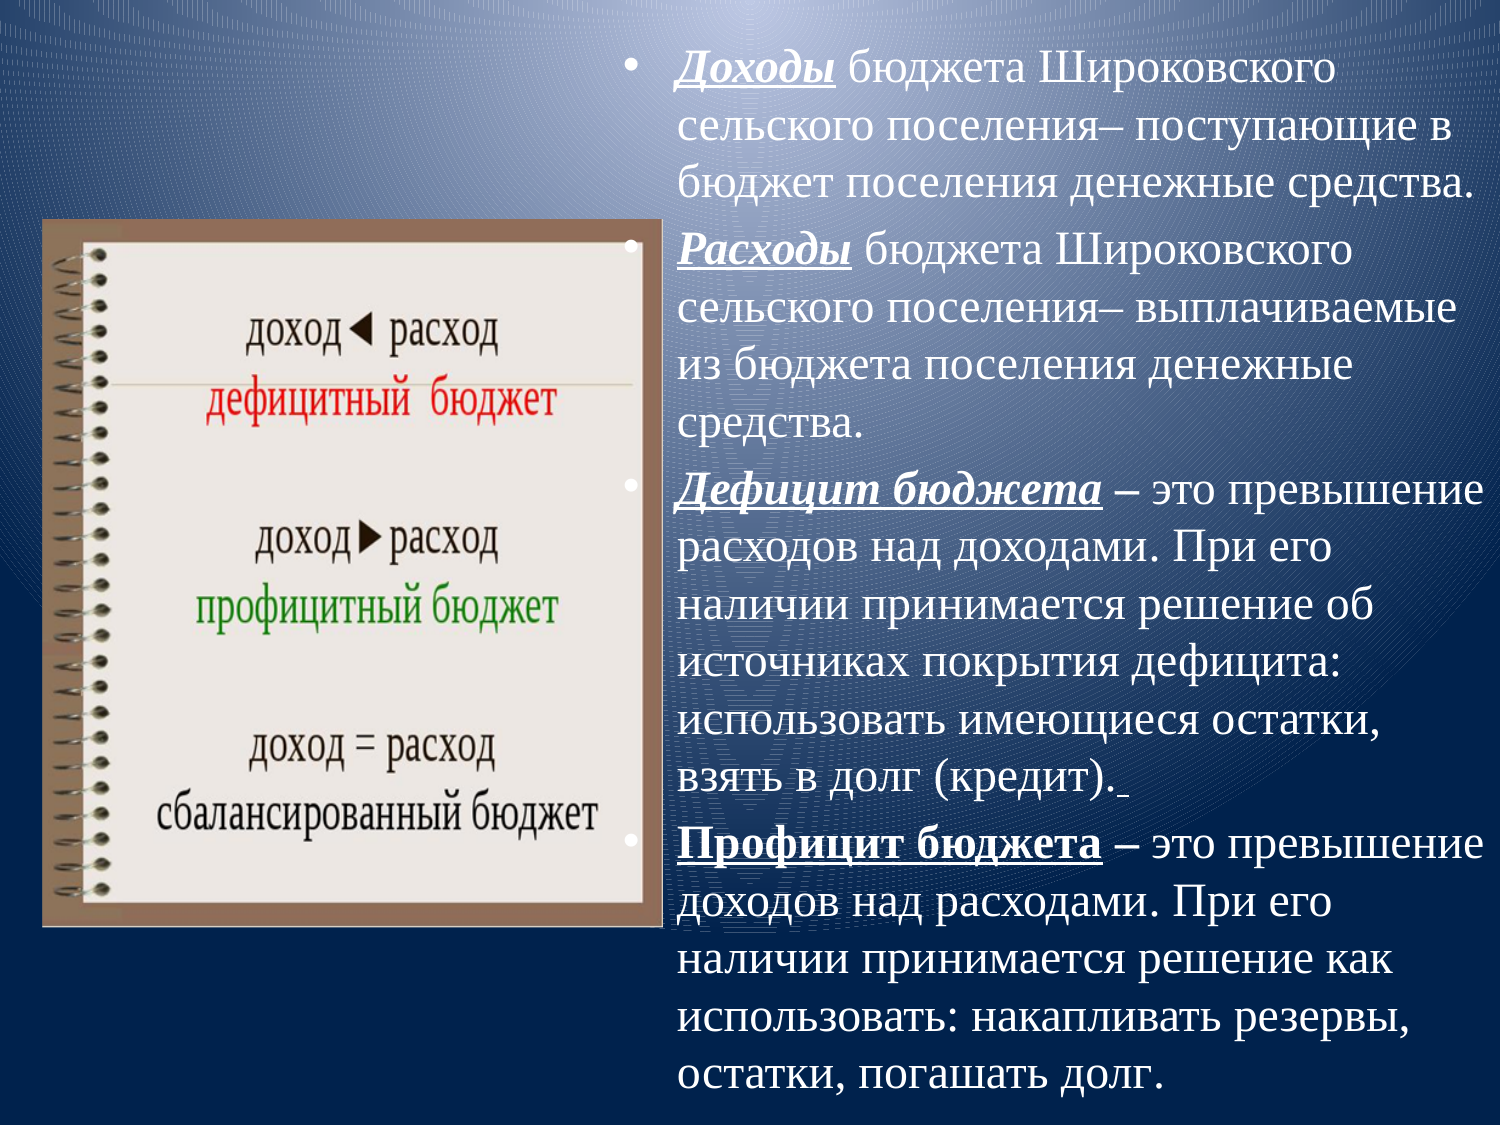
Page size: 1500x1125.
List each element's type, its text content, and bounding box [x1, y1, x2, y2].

text_box Доходы бюджета Широковского сельского поселения– поступающие в бюджет поселения денежные средства. Расходы бюджета Широковского сельского поселения– выплачиваемые из бюджета поселения денежные средства. Дефицит бюджета – это превышение расходов над доходами. При его наличии принимается решение об источниках покрытия дефицита: использовать имеющиеся остатки, взять в долг (кредит). Профицит бюджета – это превышение доходов над расходами. При его наличии принимается решение как использовать: накапливать резервы, остатки, погашать долг. [608, 0, 1500, 1125]
picture [41, 219, 663, 929]
